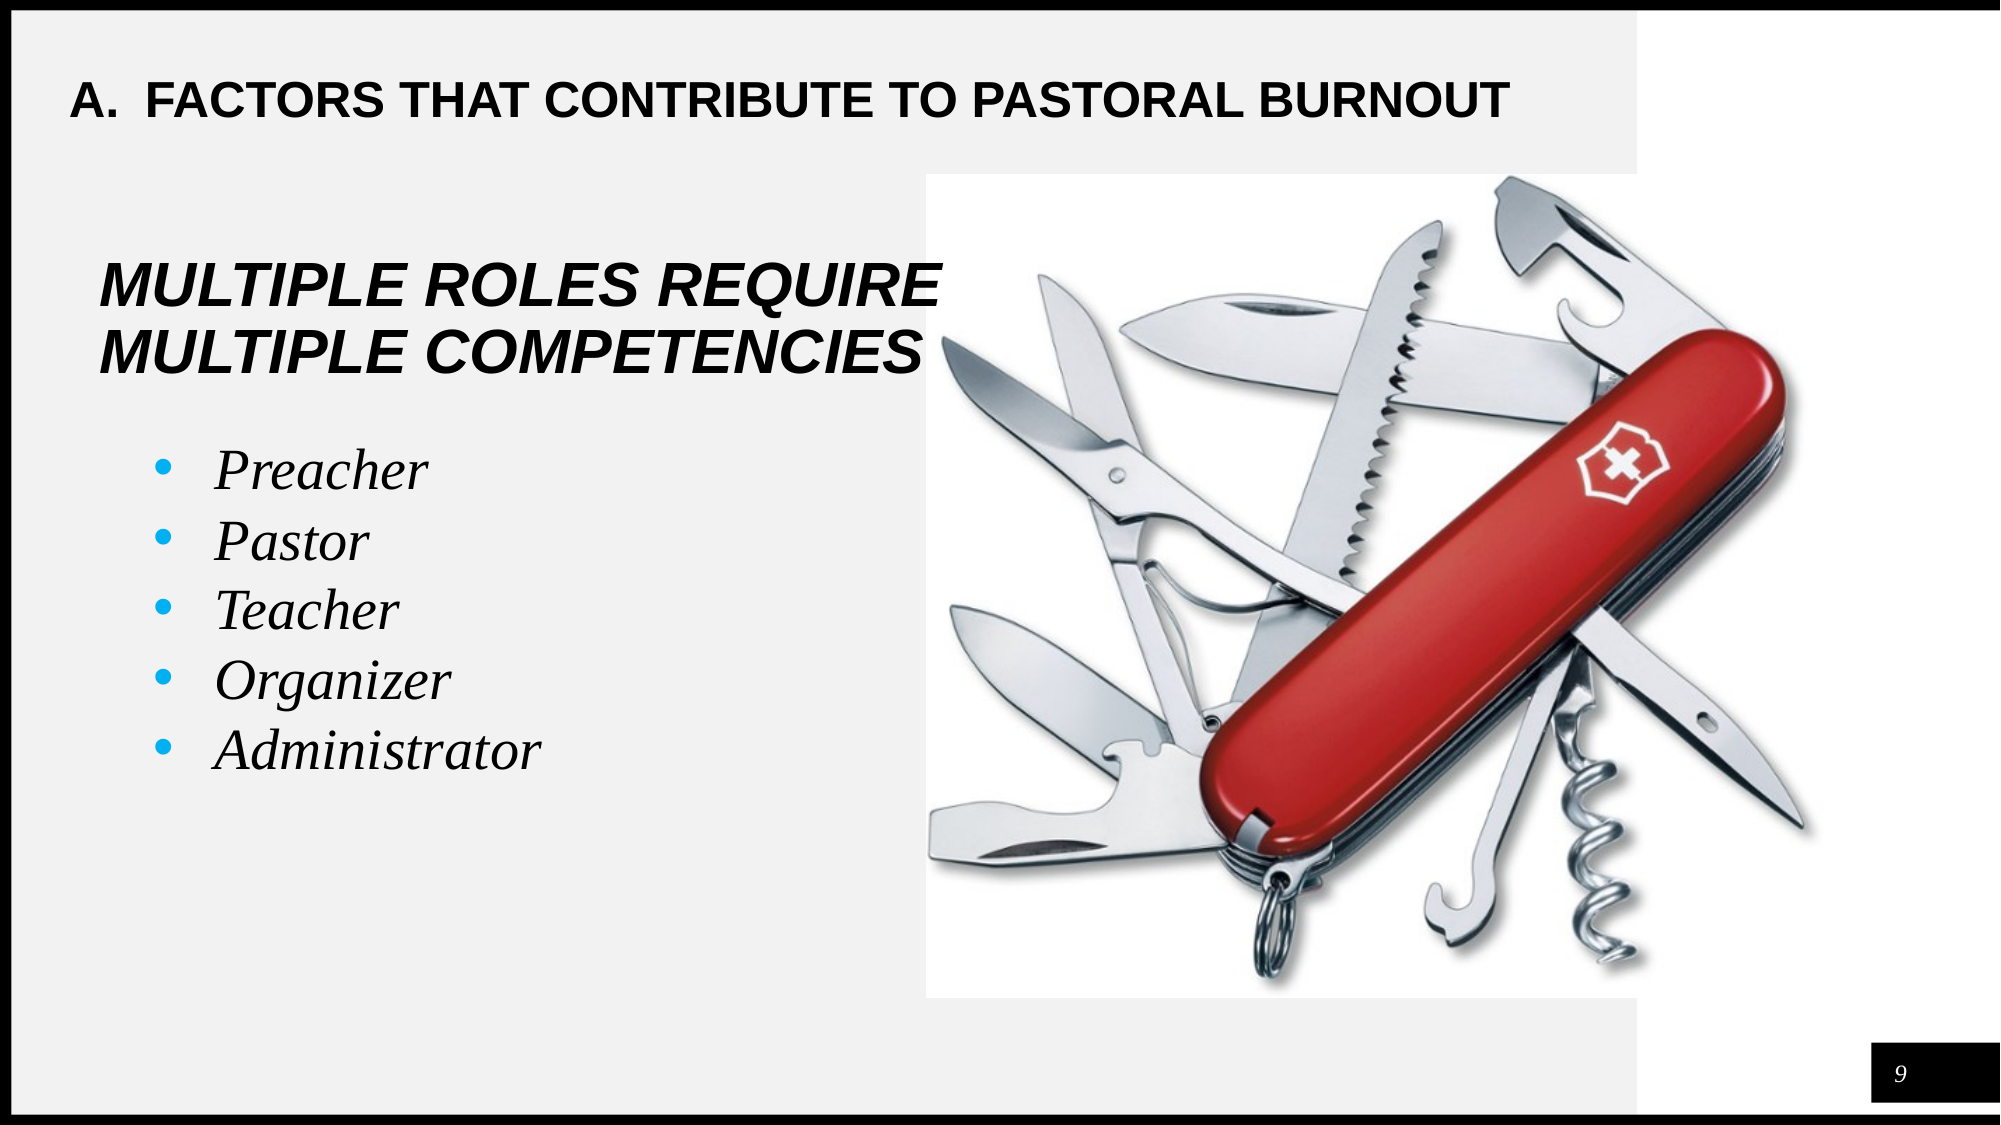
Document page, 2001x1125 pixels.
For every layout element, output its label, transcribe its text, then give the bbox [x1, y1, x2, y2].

title MULTIPLE ROLES REQUIRE MULTIPLE COMPETENCIES [99, 220, 920, 563]
picture [925, 174, 1824, 999]
text_box FACTORS THAT CONTRIBUTE TO PASTORAL BURNOUT [68, 50, 1608, 153]
slide_number 9 [1877, 1050, 1924, 1096]
text_box Preacher Pastor Teacher Organizer Administrator [138, 424, 920, 789]
